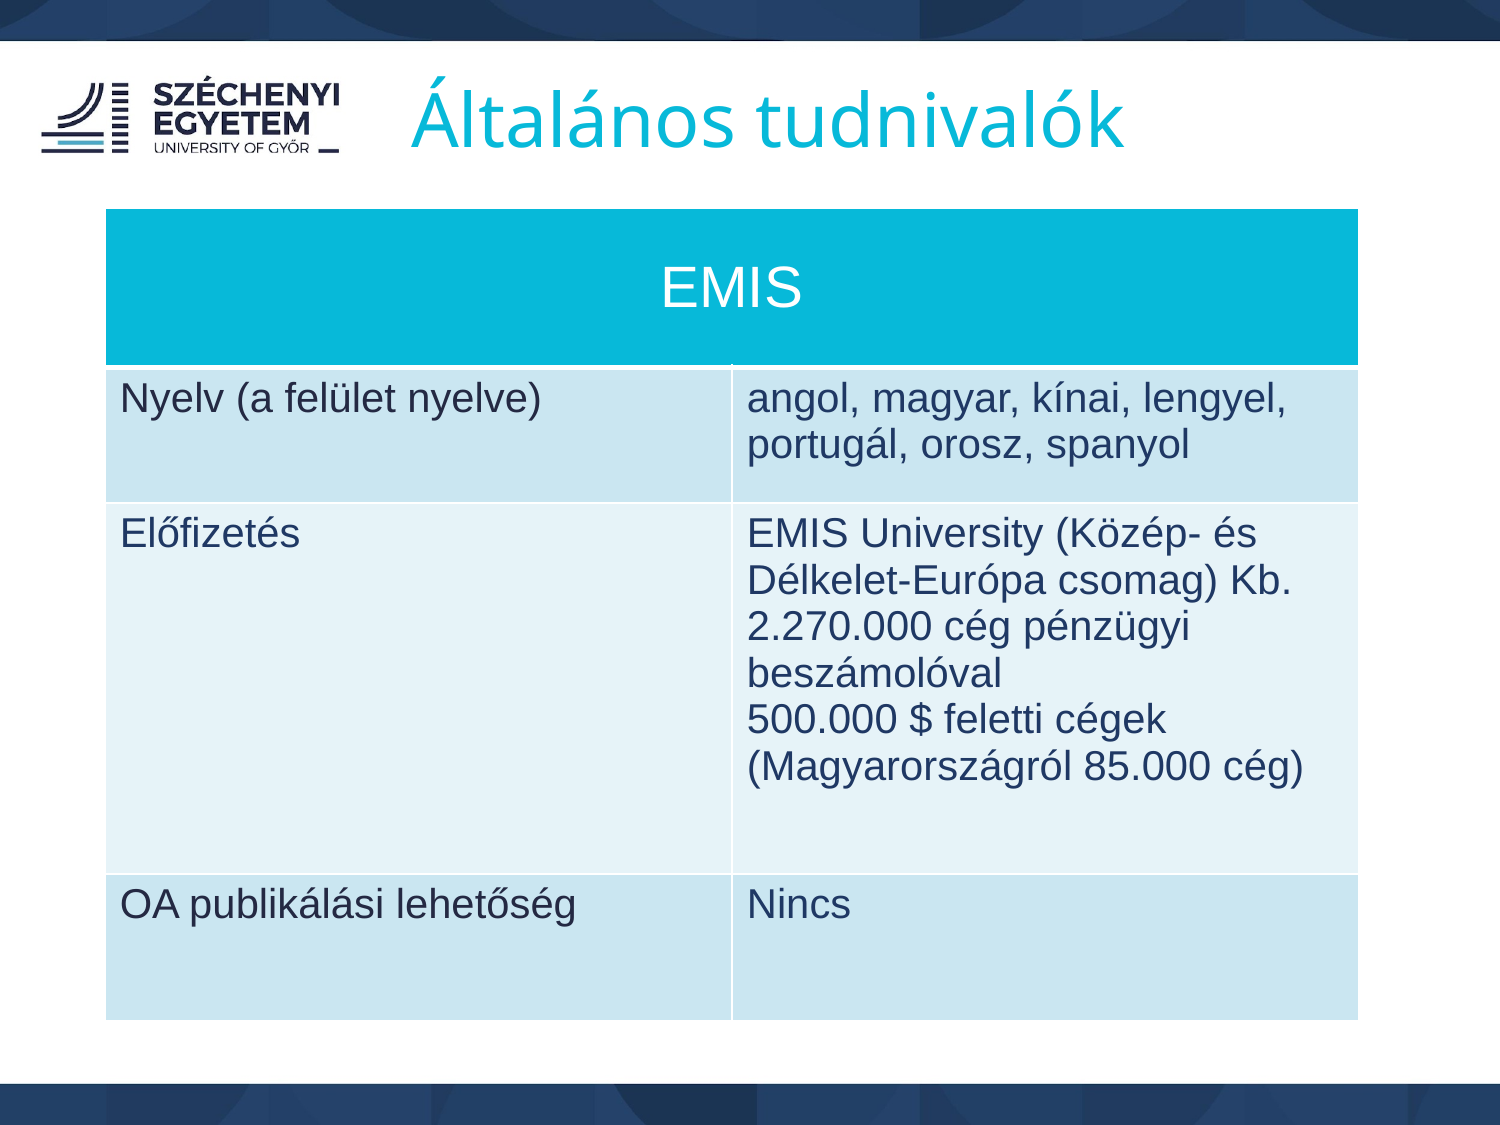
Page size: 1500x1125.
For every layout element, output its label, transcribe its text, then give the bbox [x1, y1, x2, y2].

picture [0, 0, 1500, 1125]
table_header EMIS [106, 209, 1358, 365]
text_box Általános tudnivalók [395, 75, 1317, 166]
table_cell angol, magyar, kínai, lengyel, portugál, orosz, spanyol [733, 370, 1358, 502]
table_cell Nincs [733, 875, 1358, 1020]
table_cell OA publikálási lehetőség [106, 875, 731, 1020]
table_cell Nyelv (a felület nyelve) [106, 370, 731, 502]
table_cell EMIS University (Közép- és Délkelet-Európa csomag) Kb. 2.270.000 cég pénzügyi beszámolóval 500.000 $ feletti cégek (Magyarországról 85.000 cég) [733, 504, 1358, 873]
table_cell Előfizetés [106, 504, 731, 873]
